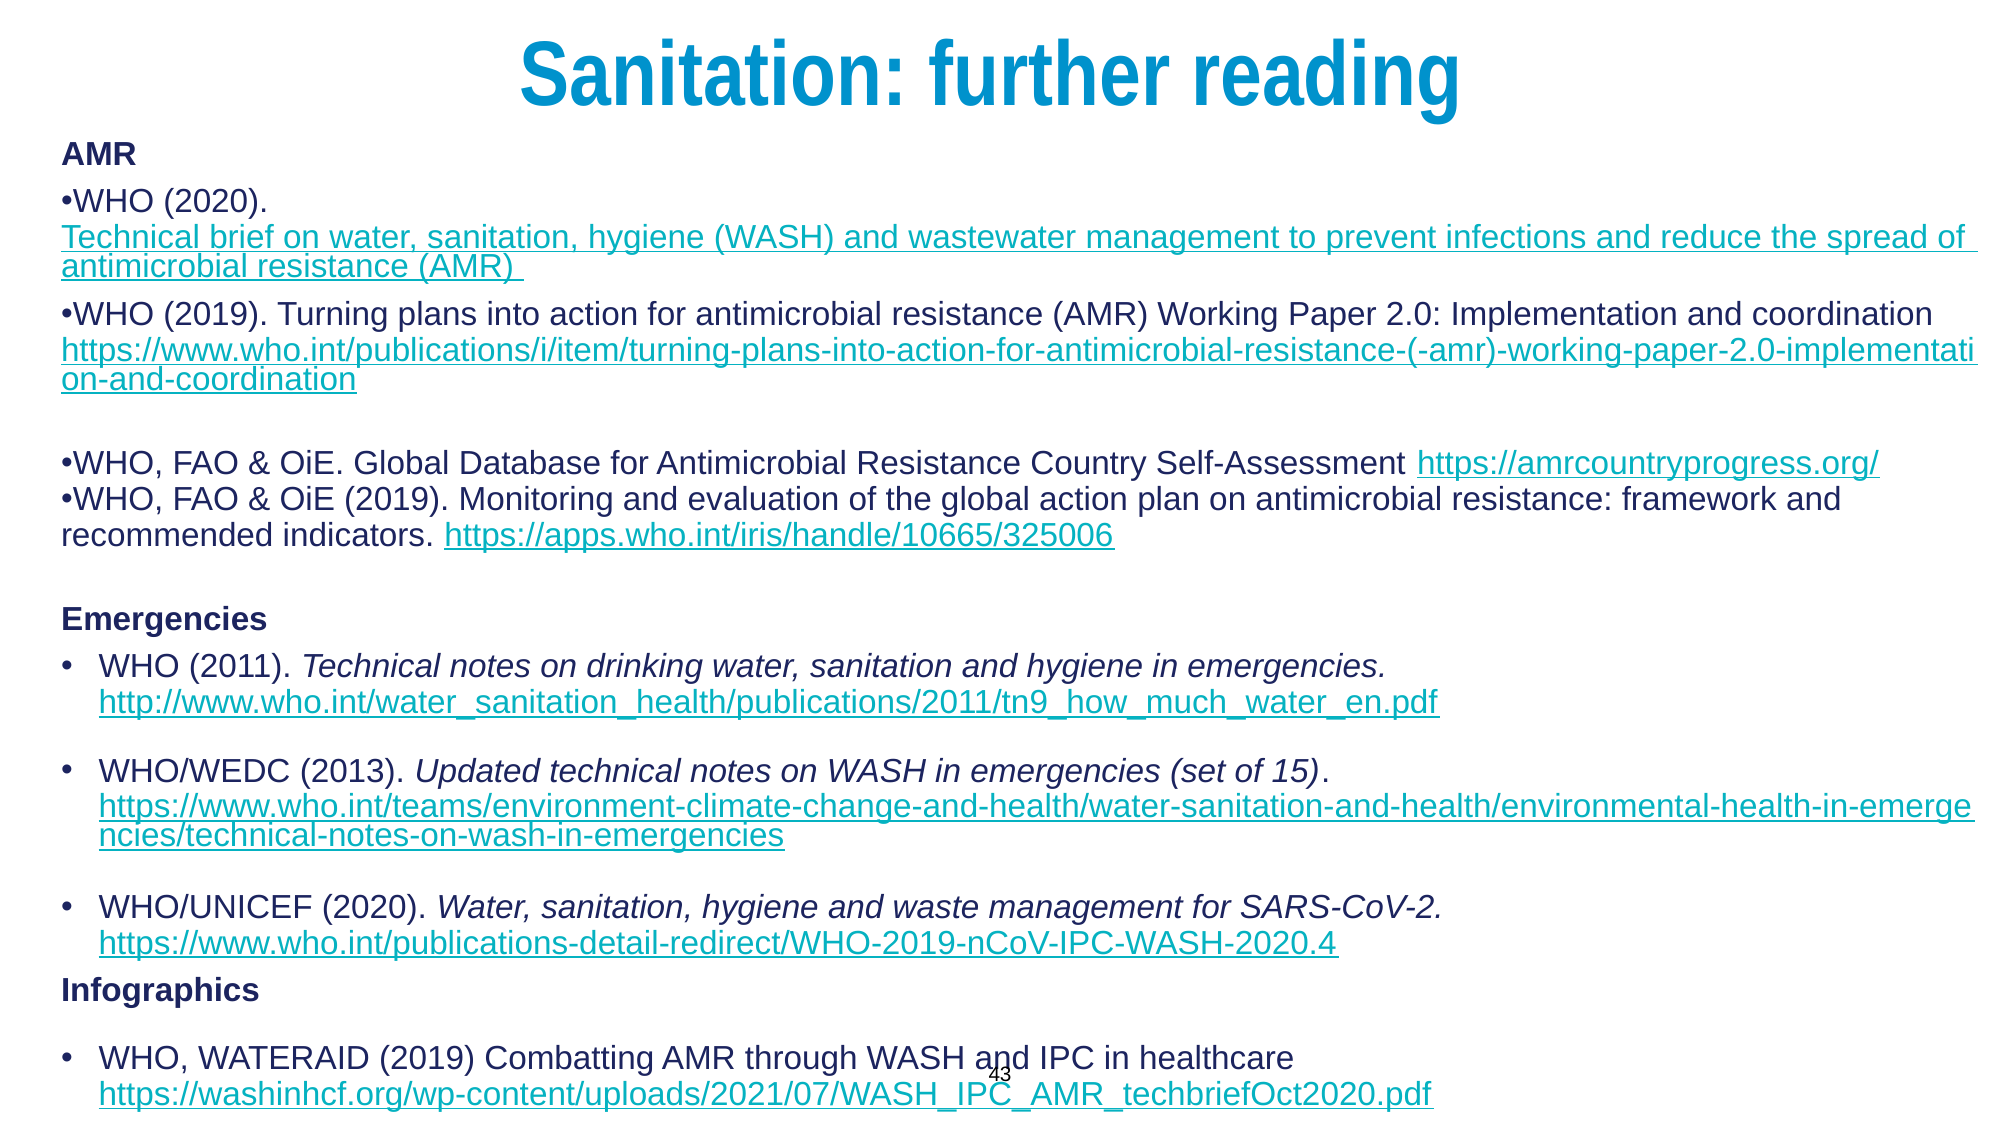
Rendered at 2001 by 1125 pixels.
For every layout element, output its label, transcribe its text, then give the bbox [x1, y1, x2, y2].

list AMR WHO (2020). Technical brief on water, sanitation, hygiene (WASH) and wastewater management to prevent infections and reduce the spread of antimicrobial resistance (AMR) WHO (2019). Turning plans into action for antimicrobial resistance (AMR) Working Paper 2.0: Implementation and coordination https://www.who.int/publications/i/item/turning-plans-into-action-for-antimicrobial-resistance-(-amr)-working-paper-2.0-implementation-and-coordination WHO, FAO & OiE. Global Database for Antimicrobial Resistance Country Self-Assessment https://amrcountryprogress.org/ WHO, FAO & OiE (2019). Monitoring and evaluation of the global action plan on antimicrobial resistance: framework and recommended indicators. https://apps.who.int/iris/handle/10665/325006 Emergencies WHO (2011). Technical notes on drinking water, sanitation and hygiene in emergencies. http://www.who.int/water_sanitation_health/publications/2011/tn9_how_much_water_en.pdf WHO/WEDC (2013). Updated technical notes on WASH in emergencies (set of 15). https://www.who.int/teams/environment-climate-change-and-health/water-sanitation-and-health/environmental-health-in-emergencies/technical-notes-on-wash-in-emergencies WHO/UNICEF (2020). Water, sanitation, hygiene and waste management for SARS-CoV-2. https://www.who.int/publications-detail-redirect/WHO-2019-nCoV-IPC-WASH-2020.4 Infographics WHO, WATERAID (2019) Combatting AMR through WASH and IPC in healthcare https://washinhcf.org/wp-content/uploads/2021/07/WASH_IPC_AMR_techbriefOct2020.pdf WHO (2019). AMR. A major public threat. https://cdn.who.int/media/docs/default-source/integrated-health-services-(ihs)/amr/ipc_amr_a4.pdf?sfvrsn=ede4a5cd_7 [46, 129, 2000, 920]
slide_number 43 [961, 1042, 1039, 1103]
text_box Sanitation: further reading [358, 6, 1698, 125]
